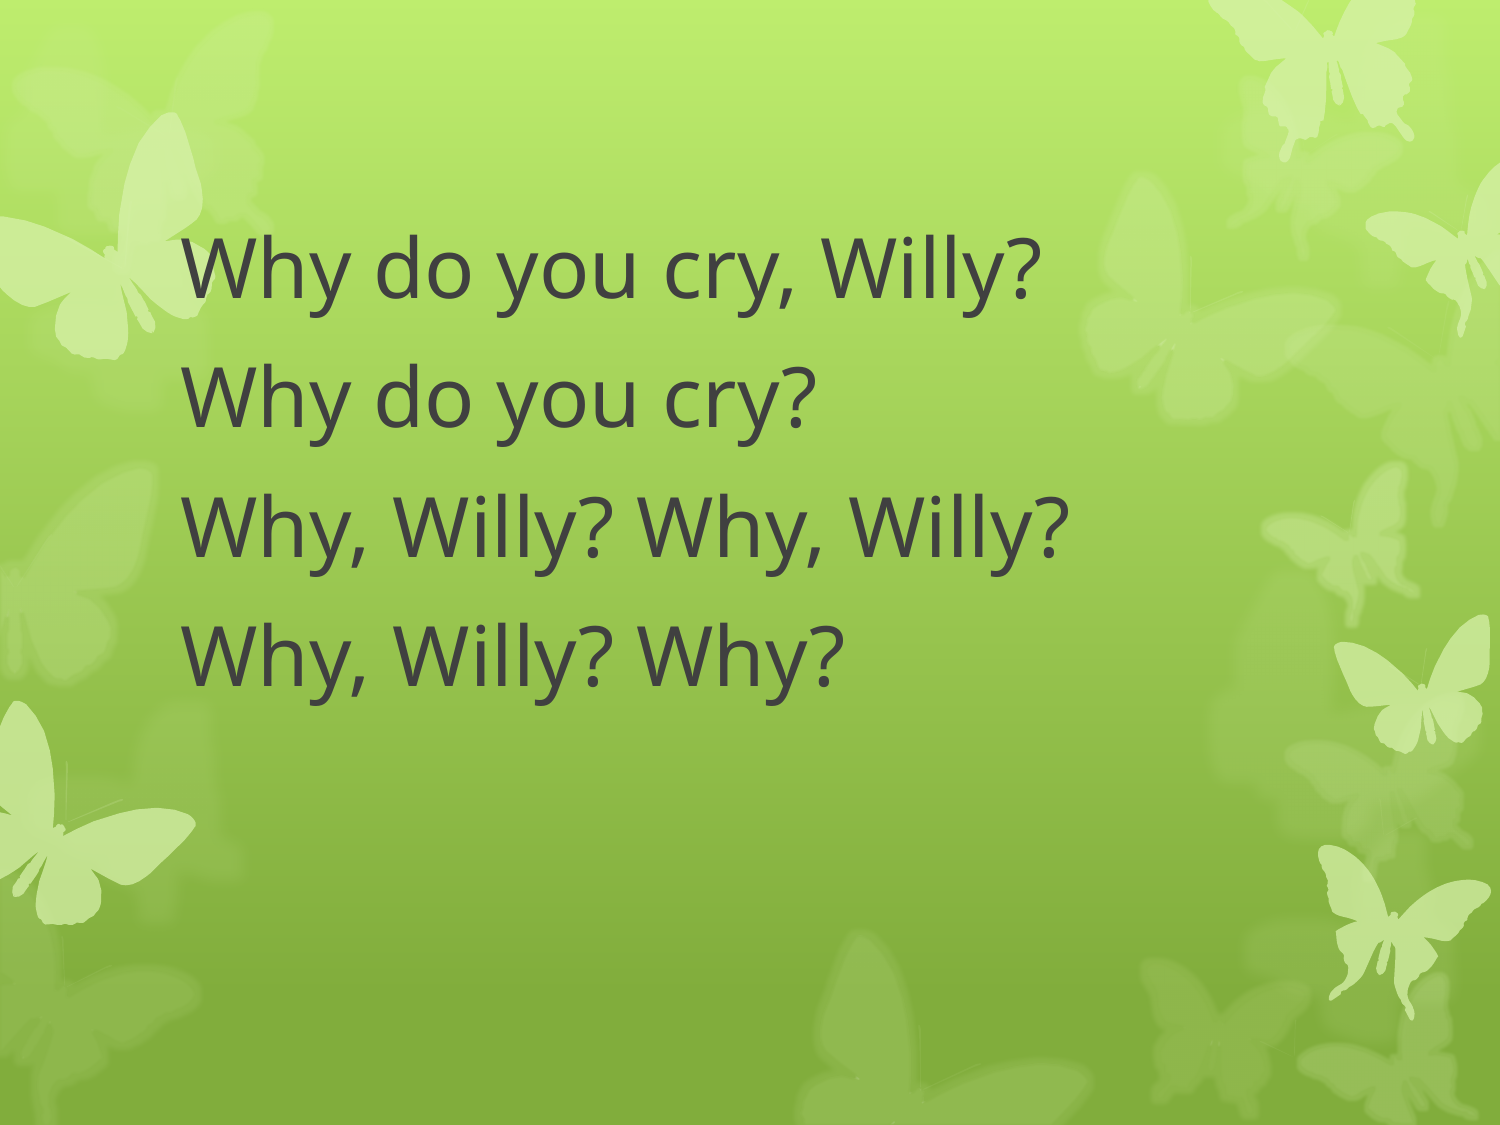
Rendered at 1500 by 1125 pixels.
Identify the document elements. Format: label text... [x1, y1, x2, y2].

list Why do you cry, Willy? Why do you cry? Why, Willy? Why, Willy? Why, Willy? Why? [165, 208, 1334, 925]
